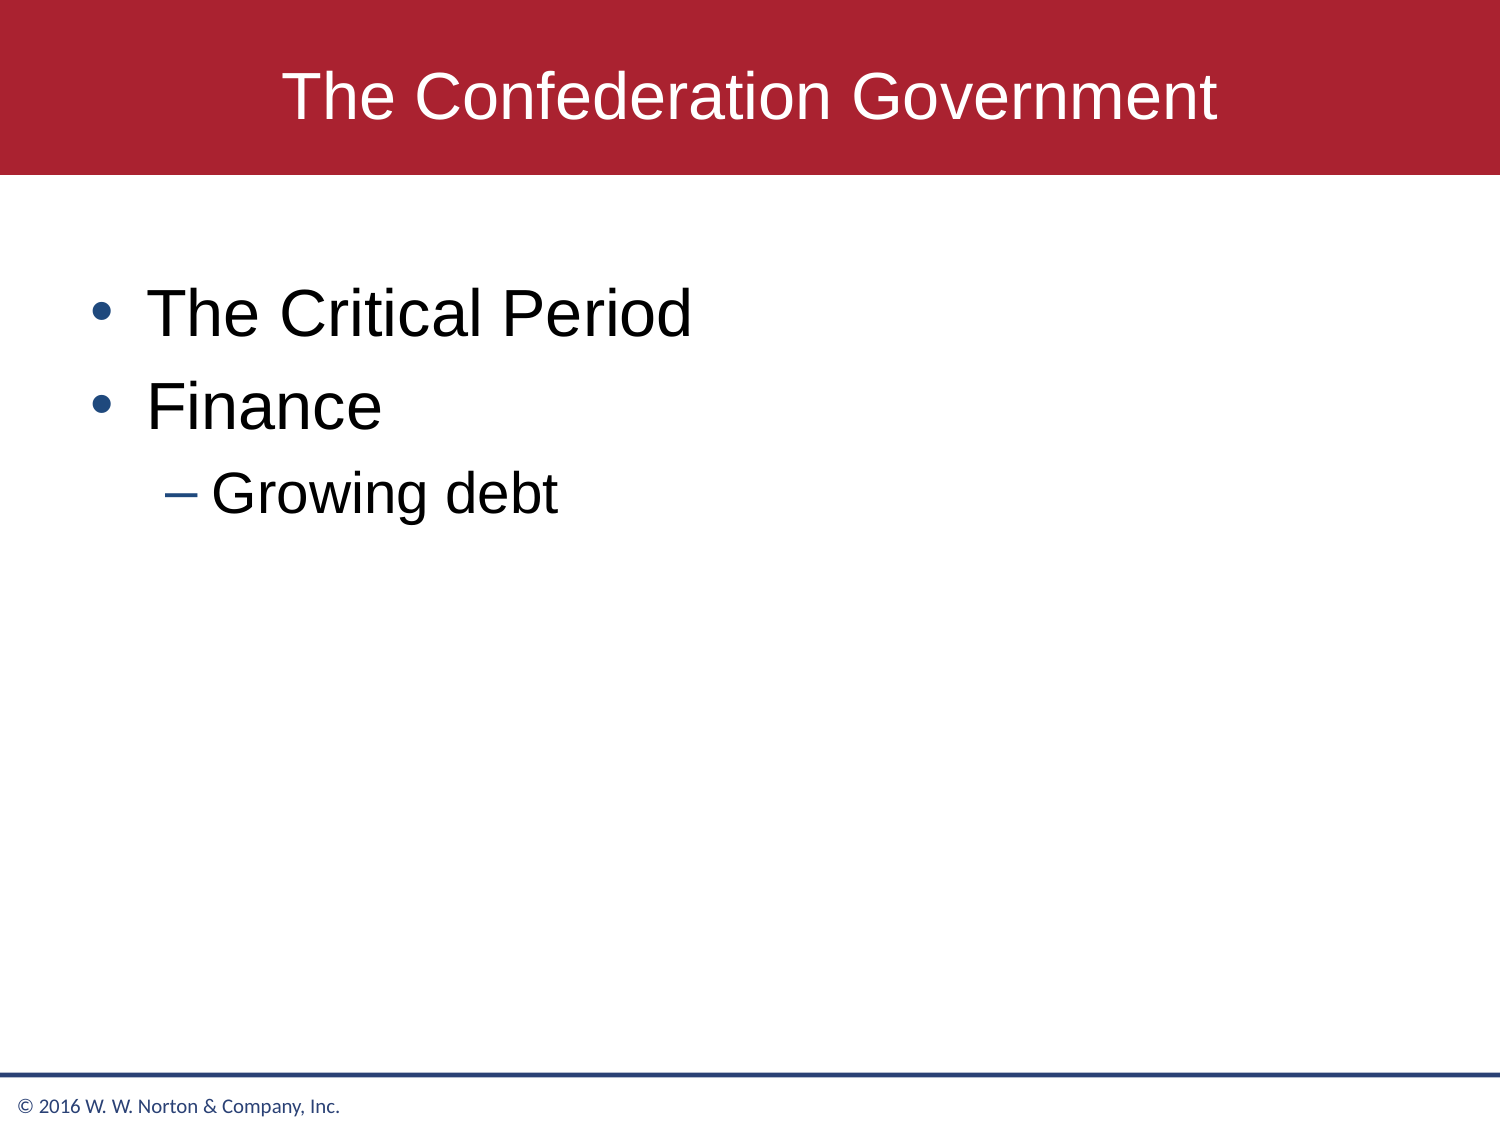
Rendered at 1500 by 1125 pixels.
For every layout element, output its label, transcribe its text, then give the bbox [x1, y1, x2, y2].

title The Confederation Government [75, 45, 1425, 233]
list The Critical Period Finance Growing debt [75, 262, 1425, 1005]
